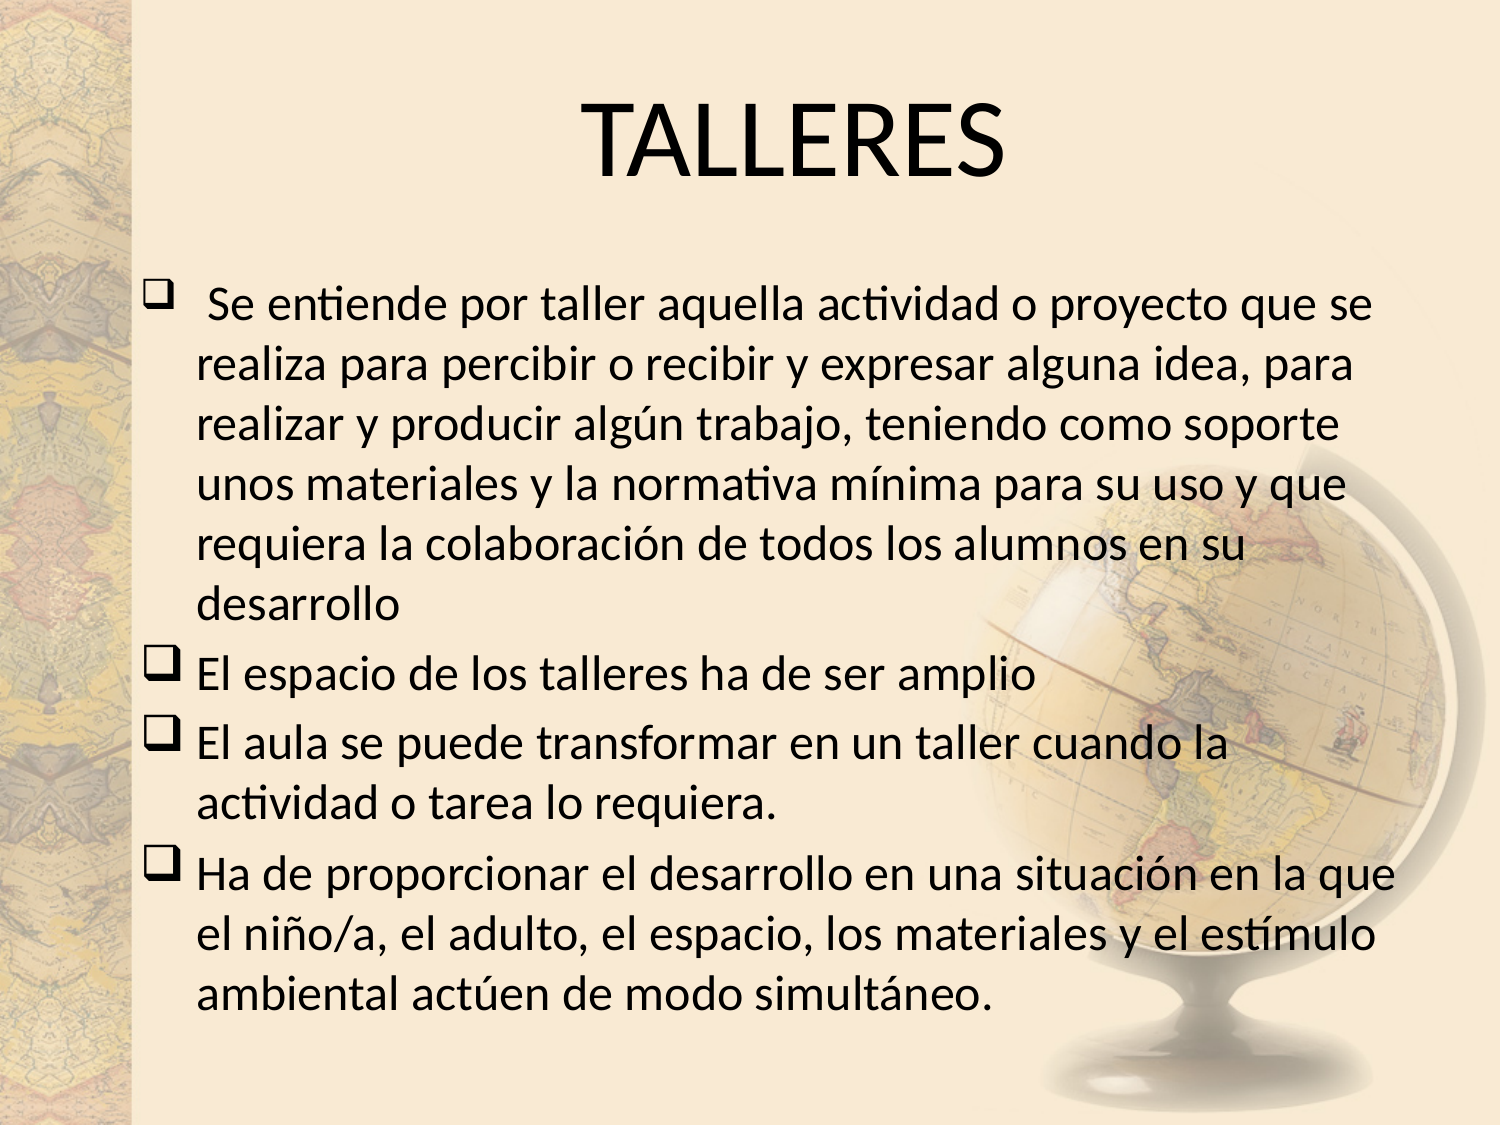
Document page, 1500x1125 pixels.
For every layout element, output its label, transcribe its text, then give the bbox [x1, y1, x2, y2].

picture [0, 0, 1500, 1125]
list Se entiende por taller aquella actividad o proyecto que se realiza para percibir o recibir y expresar alguna idea, para realizar y producir algún trabajo, teniendo como soporte unos materiales y la normativa mínima para su uso y que requiera la colaboración de todos los alumnos en su desarrollo El espacio de los talleres ha de ser amplio El aula se puede transformar en un taller cuando la actividad o tarea lo requiera. Ha de proporcionar el desarrollo en una situación en la que el niño/a, el adulto, el espacio, los materiales y el estímulo ambiental actúen de modo simultáneo. [124, 262, 1426, 1083]
title TALLERES [124, 37, 1463, 226]
